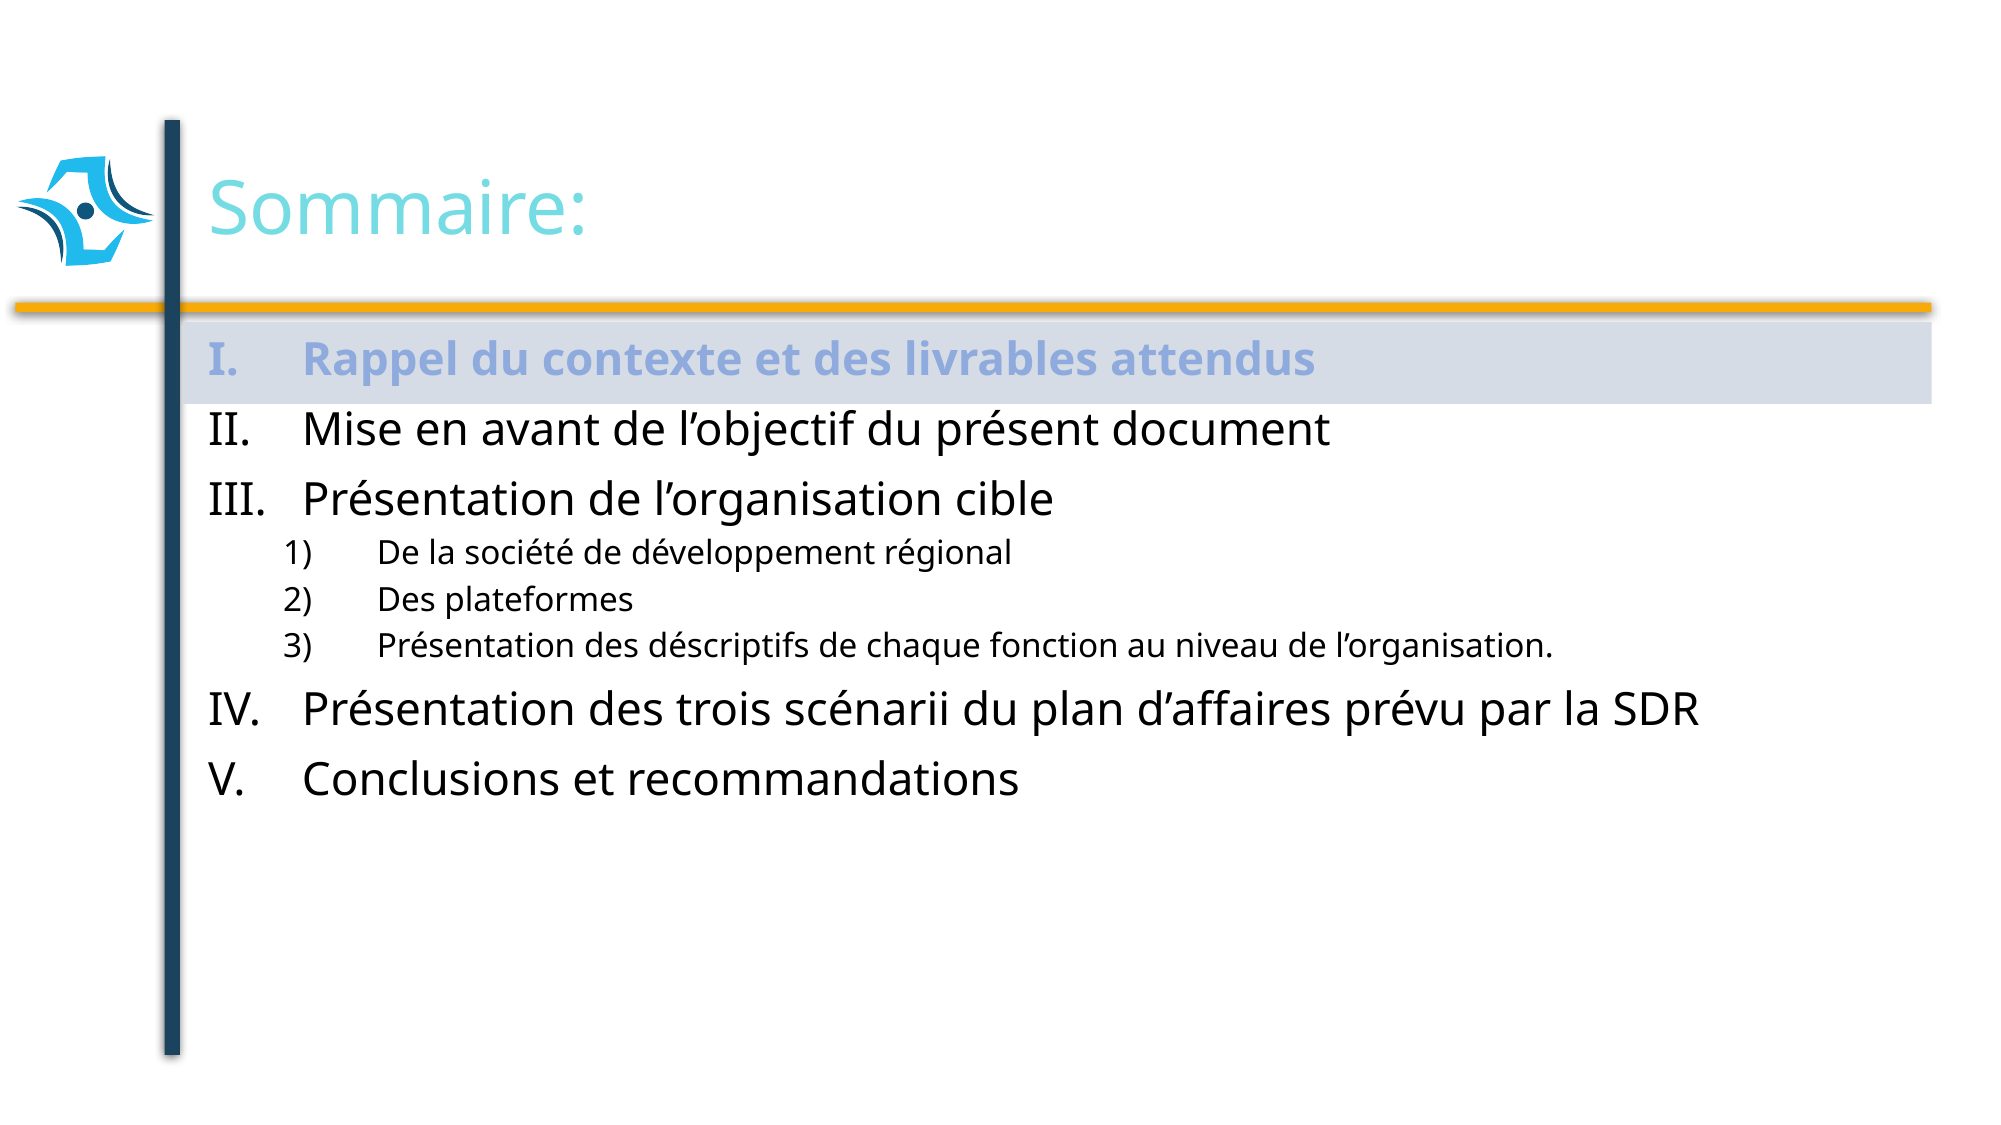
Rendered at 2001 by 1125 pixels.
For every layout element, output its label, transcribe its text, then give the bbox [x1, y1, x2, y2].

text_box [182, 321, 1933, 405]
list Rappel du contexte et des livrables attendus Mise en avant de l’objectif du présent document Présentation de l’organisation cible De la société de développement régional Des plateformes Présentation des déscriptifs de chaque fonction au niveau de l’organisation. Présentation des trois scénarii du plan d’affaires prévu par la SDR Conclusions et recommandations [193, 328, 1919, 1055]
title Sommaire: [193, 120, 1919, 300]
picture [0, 116, 182, 306]
